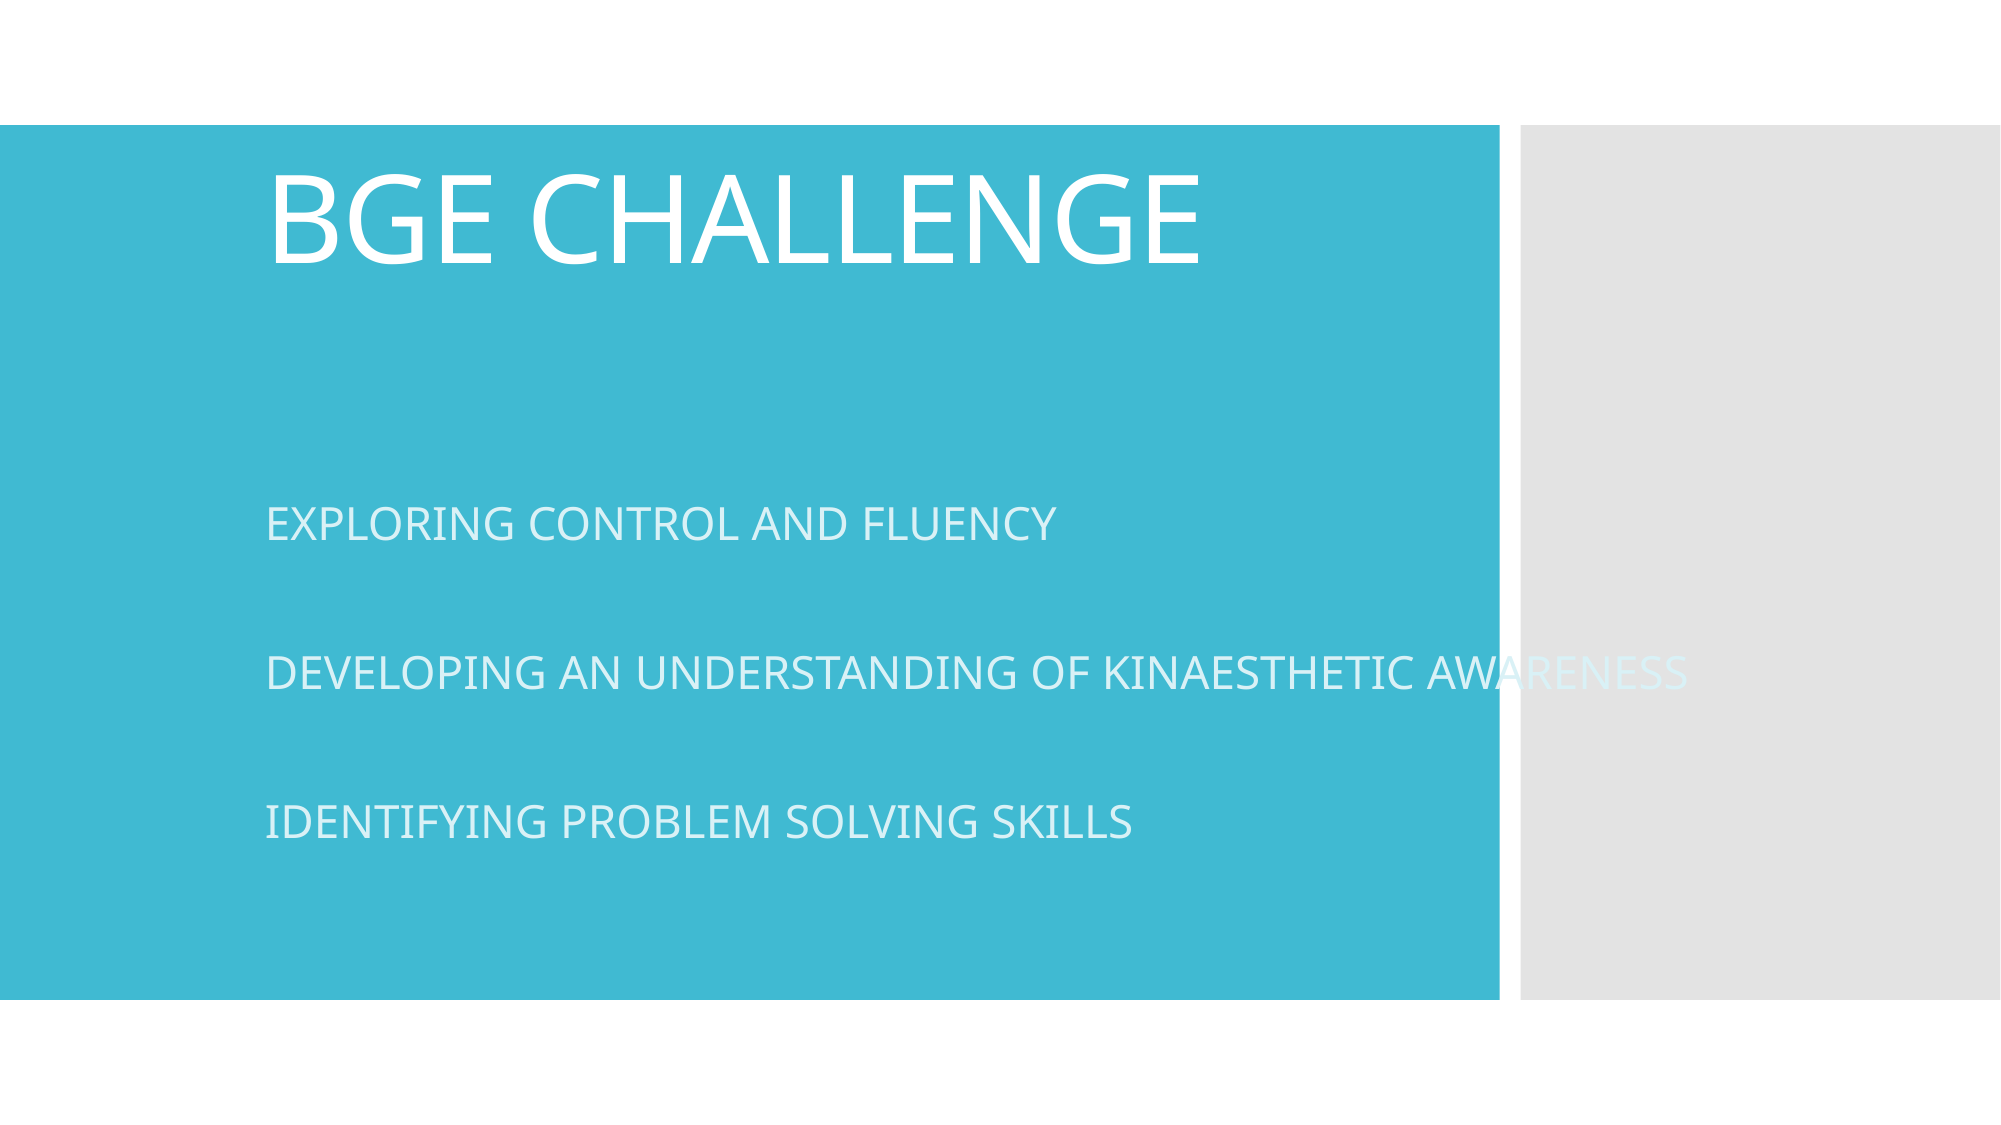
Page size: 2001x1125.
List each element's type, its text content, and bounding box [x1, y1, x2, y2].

title BGE CHALLENGE [249, 0, 1750, 298]
subtitle EXPLORING CONTROL AND FLUENCY DEVELOPING AN UNDERSTANDING OF KINAESTHETIC AWARENESS IDENTIFYING PROBLEM SOLVING SKILLS [249, 413, 1750, 863]
